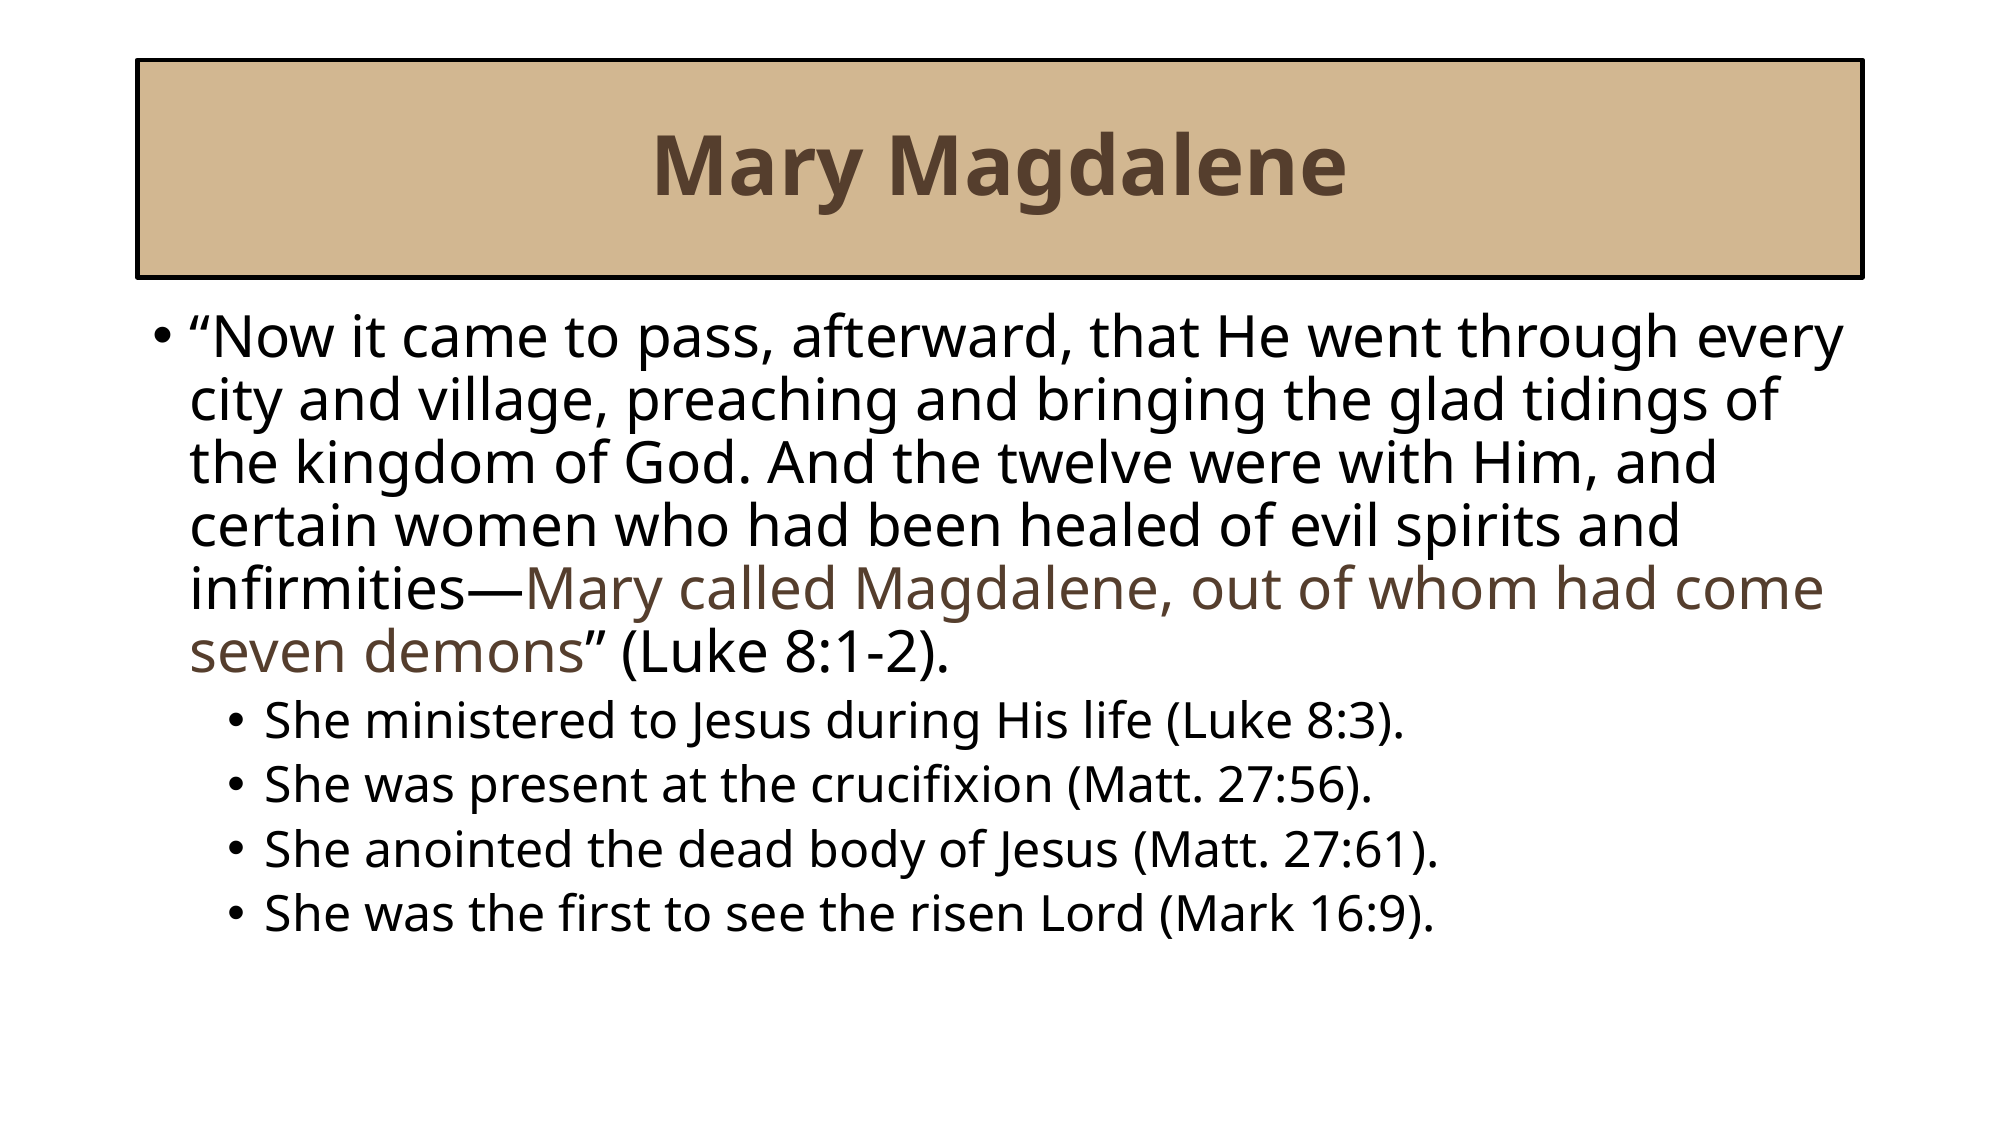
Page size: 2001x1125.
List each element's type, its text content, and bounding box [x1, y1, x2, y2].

title Mary Magdalene [135, 58, 1865, 280]
list “Now it came to pass, afterward, that He went through every city and village, preaching and bringing the glad tidings of the kingdom of God. And the twelve were with Him, and certain women who had been healed of evil spirits and infirmities—Mary called Magdalene, out of whom had come seven demons” (Luke 8:1-2). She ministered to Jesus during His life (Luke 8:3). She was present at the crucifixion (Matt. 27:56). She anointed the dead body of Jesus (Matt. 27:61). She was the first to see the risen Lord (Mark 16:9). [137, 299, 1863, 1014]
